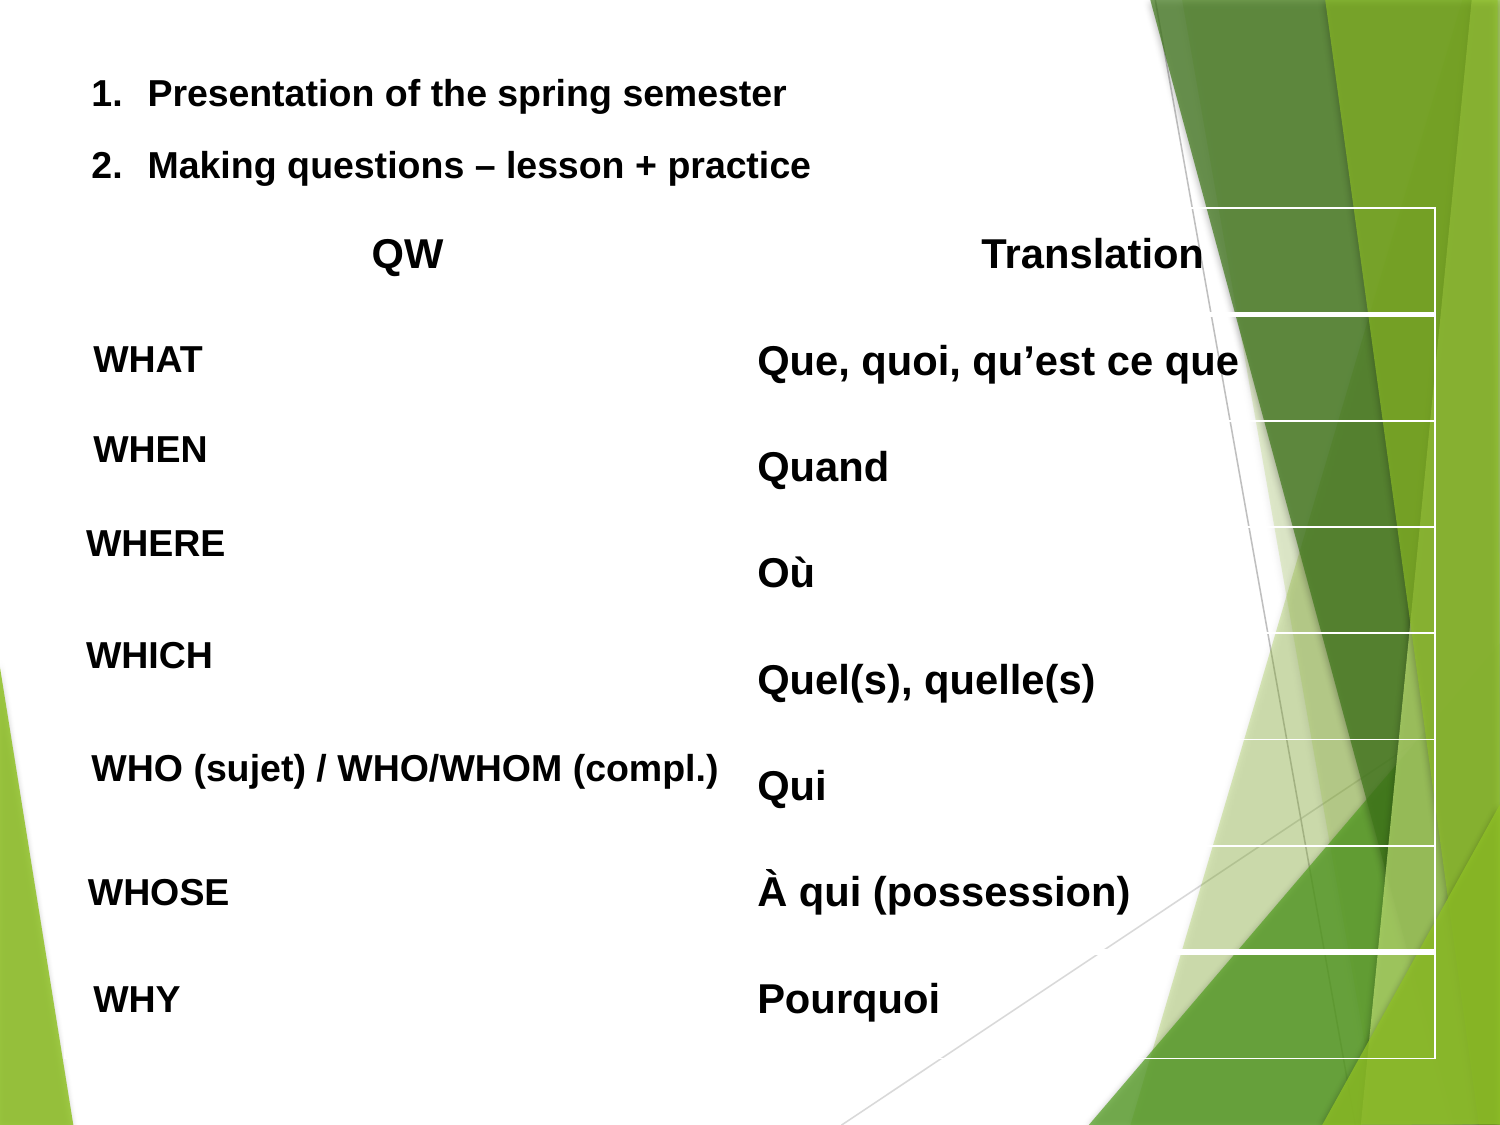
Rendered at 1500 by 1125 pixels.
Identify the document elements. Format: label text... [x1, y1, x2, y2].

table_cell [66, 847, 749, 949]
table_cell [66, 955, 749, 1058]
text_box WHOSE [73, 860, 475, 920]
text_box WHICH [71, 624, 473, 684]
table_cell [66, 422, 749, 526]
table_cell [66, 740, 749, 845]
table_header Translation [751, 209, 1434, 312]
table_cell Quel(s), quelle(s) [751, 634, 1434, 739]
table_cell Quand [751, 422, 1434, 526]
table_cell À qui (possession) [751, 847, 1434, 949]
text_box WHO (sujet) / WHO/WHOM (compl.) [76, 737, 750, 797]
table_cell Que, quoi, qu’est ce que [751, 317, 1434, 420]
table_cell Où [751, 528, 1434, 632]
text_box WHAT [78, 328, 481, 388]
text_box WHERE [71, 511, 473, 572]
text_box WHY [78, 967, 481, 1028]
table_cell [66, 634, 749, 739]
table_cell Pourquoi [751, 955, 1434, 1058]
table_cell [66, 528, 749, 632]
text_box WHEN [78, 417, 481, 477]
table_cell Qui [751, 740, 1434, 845]
table_cell [66, 317, 749, 420]
text_box Presentation of the spring semester Making questions – lesson + practice [76, 54, 827, 194]
table_header QW [66, 209, 749, 312]
